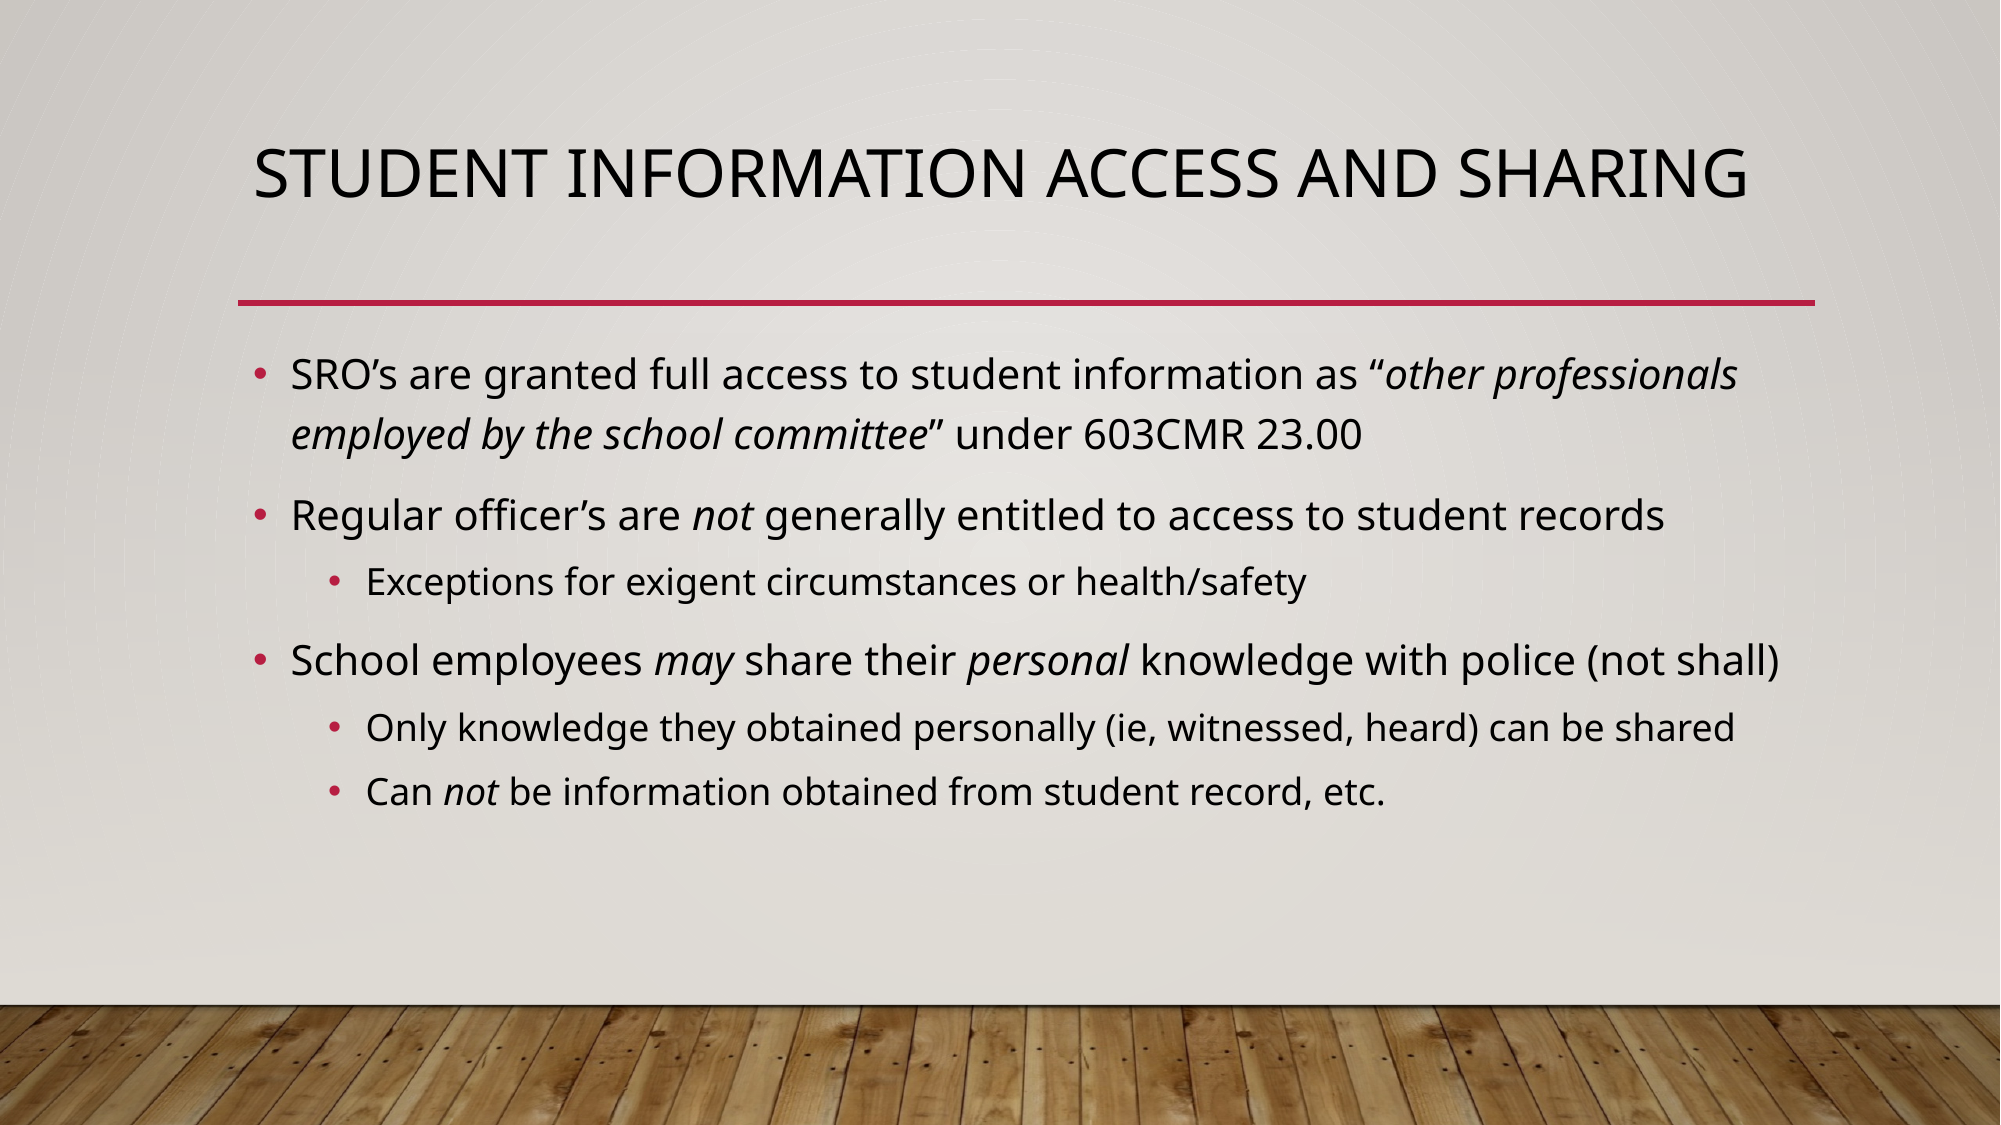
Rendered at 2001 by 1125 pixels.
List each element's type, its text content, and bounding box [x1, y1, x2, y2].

title Student Information access and sharing [238, 131, 1814, 305]
picture [0, 1005, 2000, 1125]
list SRO’s are granted full access to student information as “other professionals employed by the school committee” under 603CMR 23.00 Regular officer’s are not generally entitled to access to student records Exceptions for exigent circumstances or health/safety School employees may share their personal knowledge with police (not shall) Only knowledge they obtained personally (ie, witnessed, heard) can be shared Can not be information obtained from student record, etc. [238, 330, 1814, 897]
